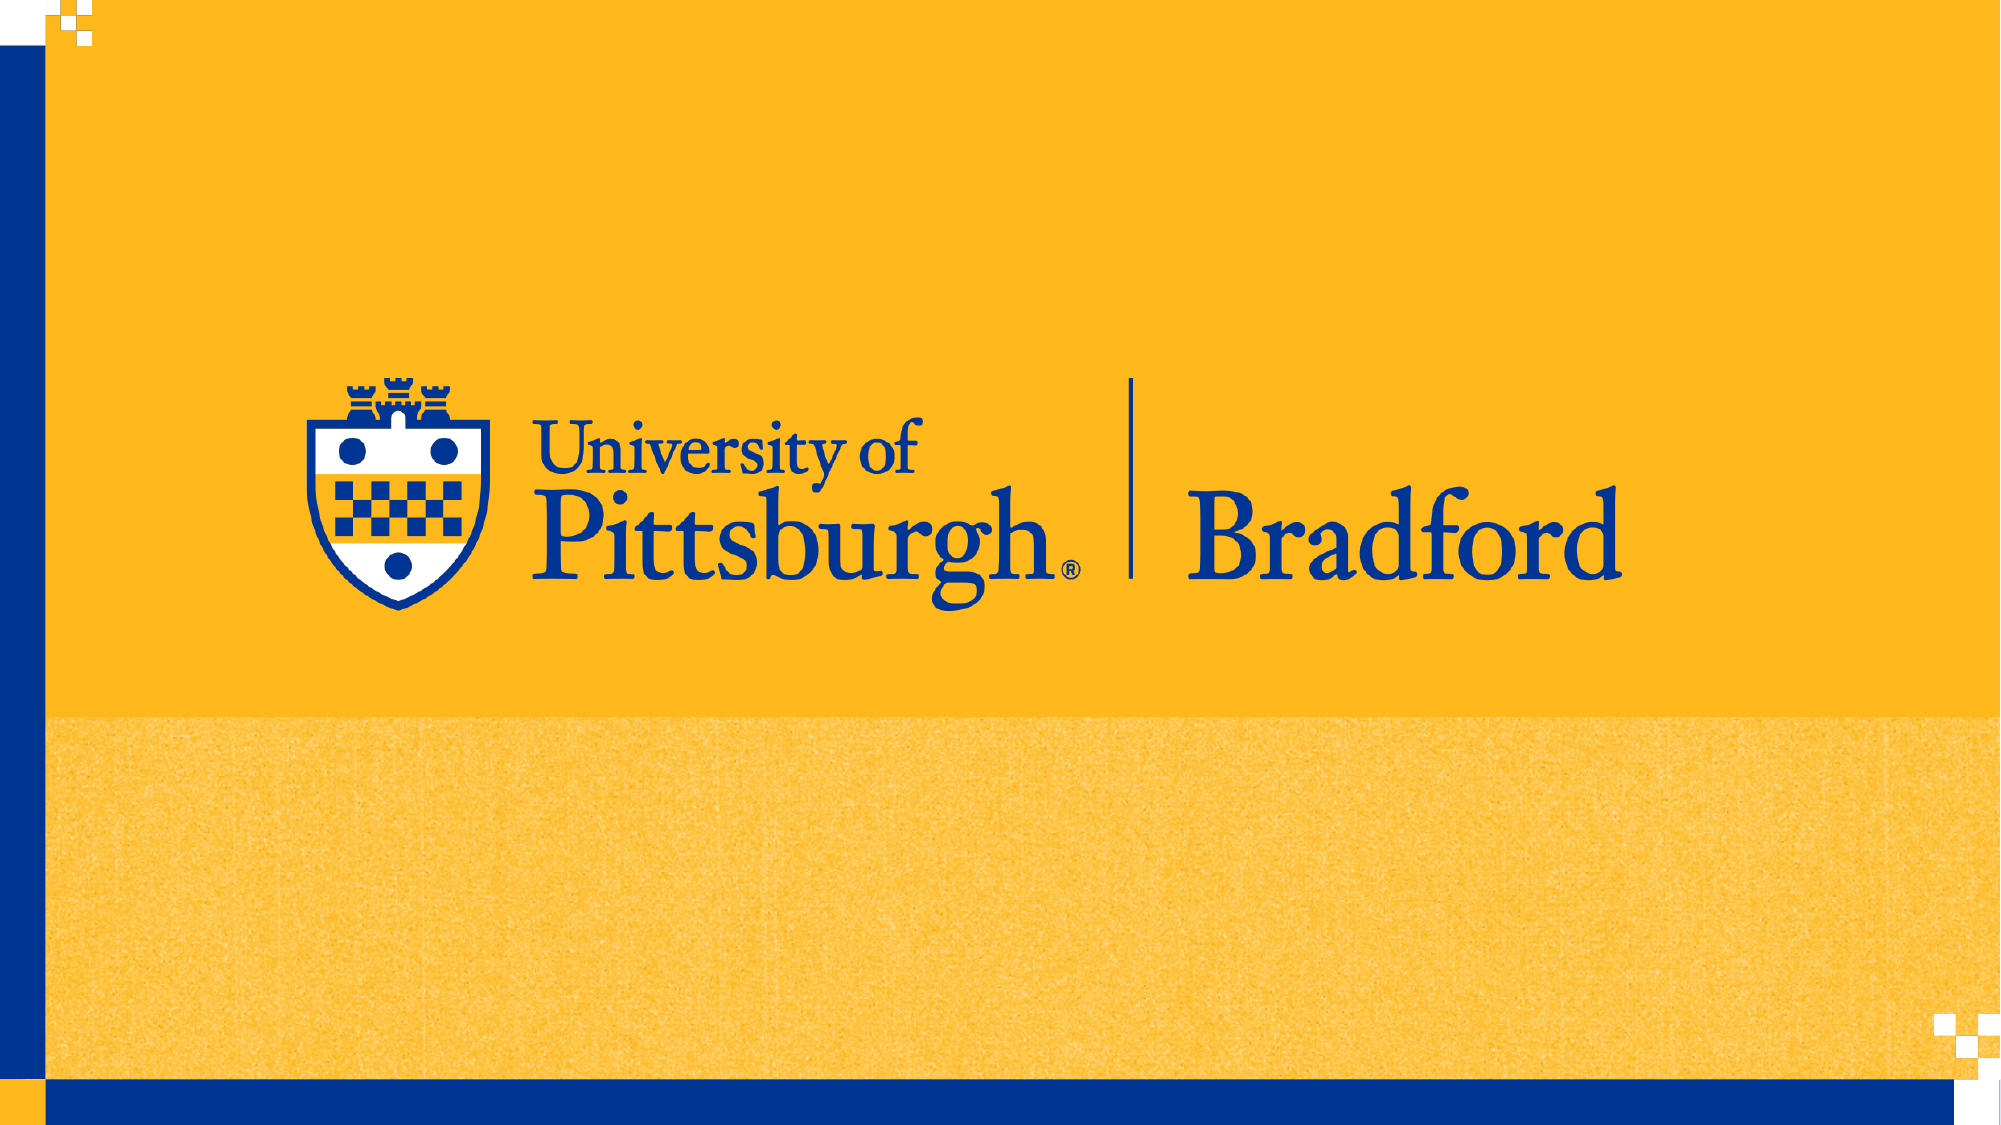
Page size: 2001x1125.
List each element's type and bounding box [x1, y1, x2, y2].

picture [46, 717, 2000, 1080]
picture [270, 310, 1814, 695]
picture [46, 0, 92, 46]
